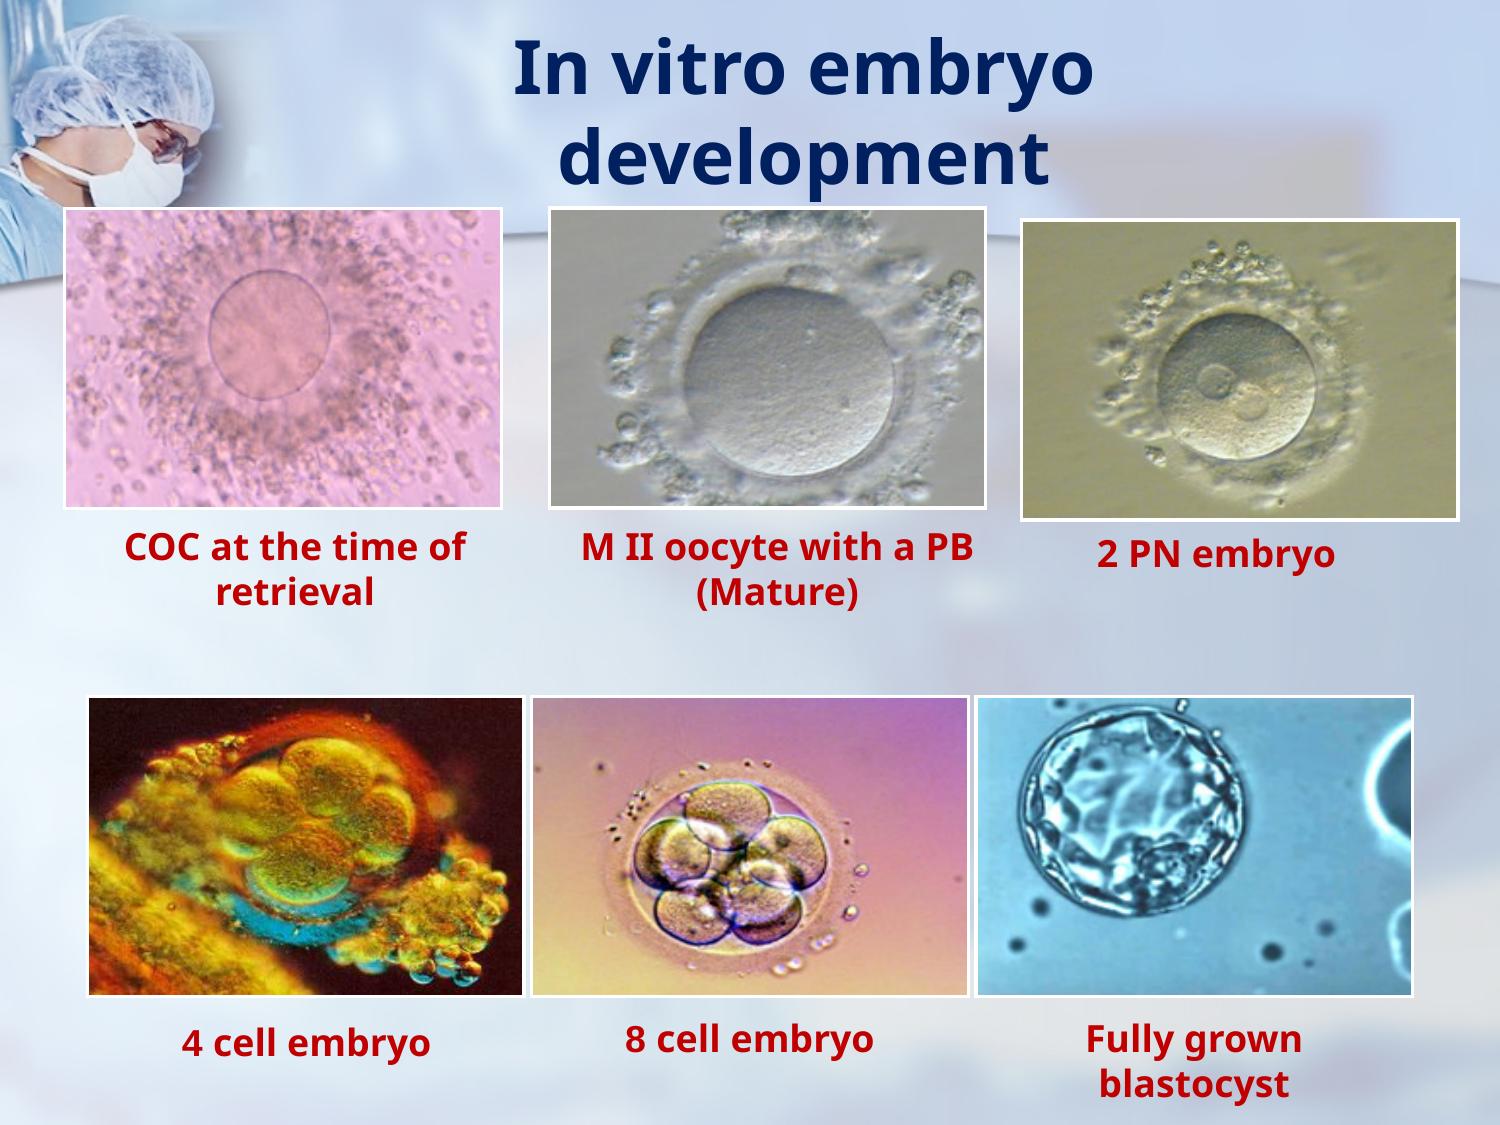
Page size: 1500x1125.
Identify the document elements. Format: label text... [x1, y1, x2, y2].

text_box 8 cell embryo [531, 1007, 969, 1068]
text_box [548, 207, 986, 509]
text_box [1021, 219, 1459, 521]
picture [0, 0, 1500, 1125]
text_box Fully grown blastocyst [976, 1007, 1413, 1068]
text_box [531, 696, 969, 997]
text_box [975, 696, 1413, 997]
text_box COC at the time of retrieval [76, 515, 514, 621]
text_box 4 cell embryo [88, 1011, 525, 1072]
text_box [87, 696, 525, 997]
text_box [64, 207, 502, 510]
text_box M II oocyte with a PB (Mature) [559, 515, 996, 621]
title In vitro embryo development [249, 62, 1361, 156]
text_box 2 PN embryo [998, 522, 1435, 583]
